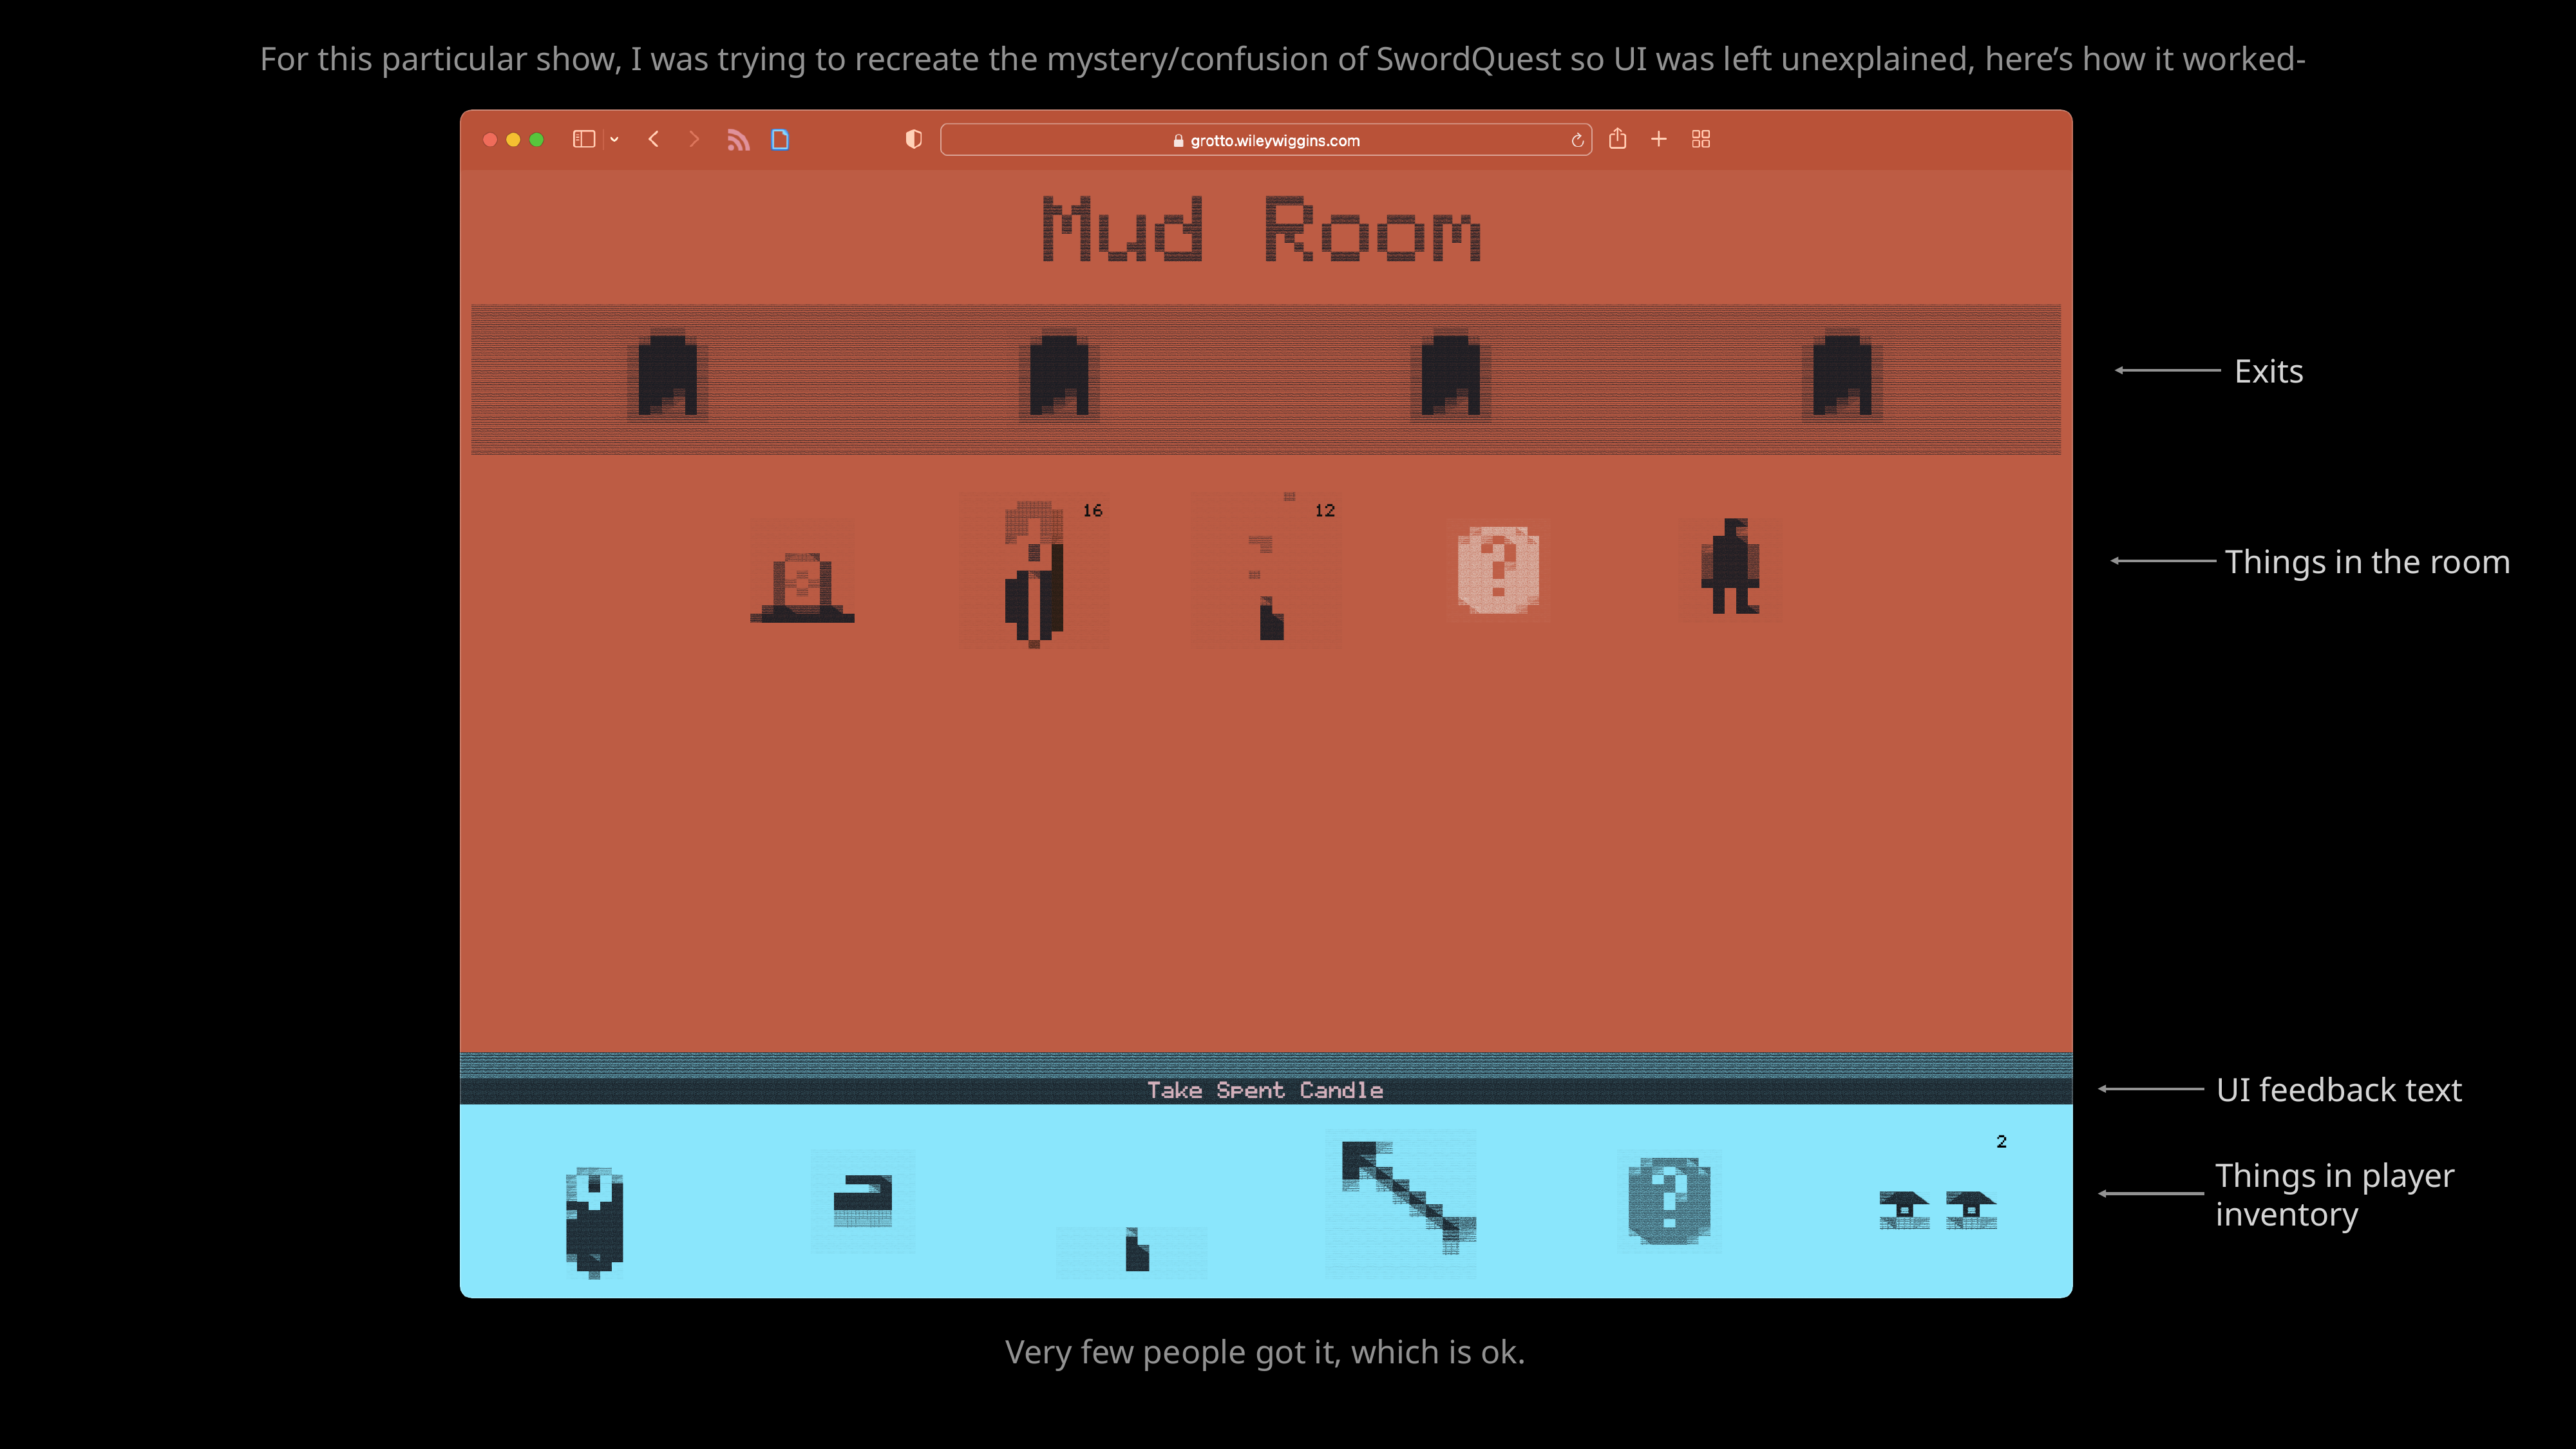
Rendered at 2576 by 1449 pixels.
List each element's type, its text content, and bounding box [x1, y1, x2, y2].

picture [395, 65, 2137, 1384]
text_box Exits [2229, 345, 2311, 395]
text_box UI feedback text [2211, 1064, 2469, 1113]
text_box Things in the room [2220, 536, 2517, 585]
text_box Things in player inventory [2210, 1150, 2470, 1238]
text_box For this particular show, I was trying to recreate the mystery/confusion of SwordQuest so UI was left unexplained, here’s how it worked- [254, 32, 2322, 82]
